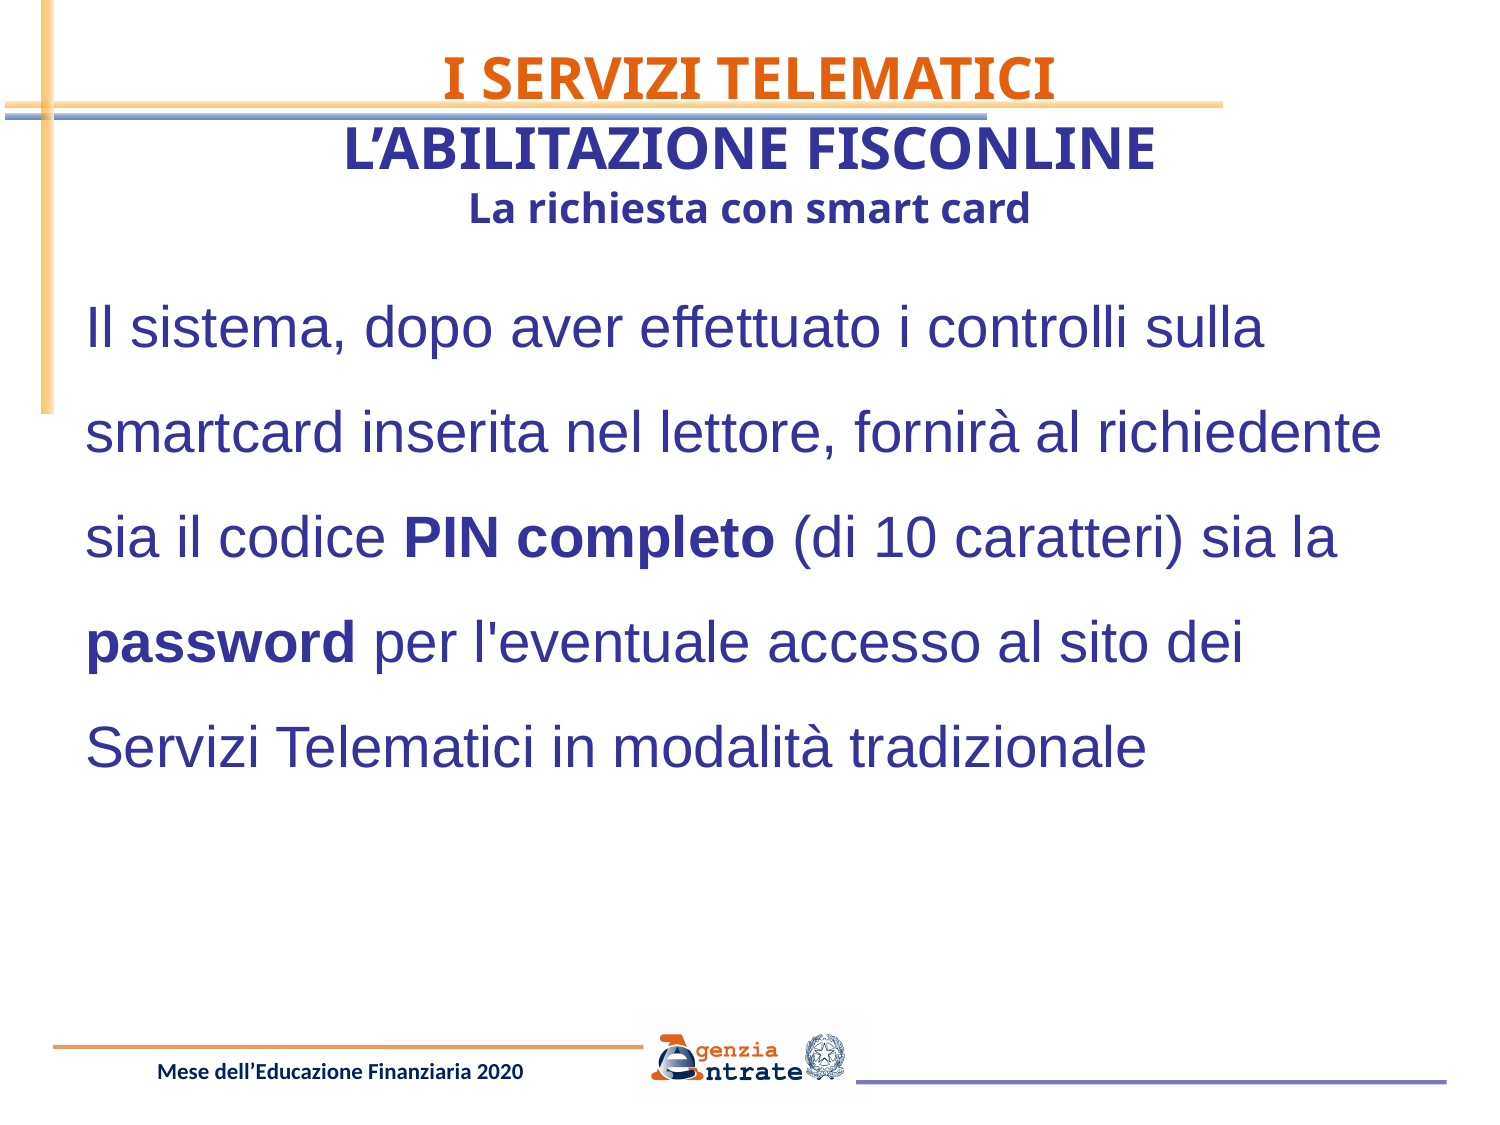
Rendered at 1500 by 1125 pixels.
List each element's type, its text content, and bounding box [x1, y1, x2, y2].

picture [631, 1011, 868, 1106]
text_box Il sistema, dopo aver effettuato i controlli sulla smartcard inserita nel lettore, fornirà al richiedente sia il codice PIN completo (di 10 caratteri) sia la password per l'eventuale accesso al sito dei Servizi Telematici in modalità tradizionale [70, 247, 1425, 787]
text_box I SERVIZI TELEMATICI L’ABILITAZIONE FISCONLINE La richiesta con smart card [74, 34, 1425, 244]
